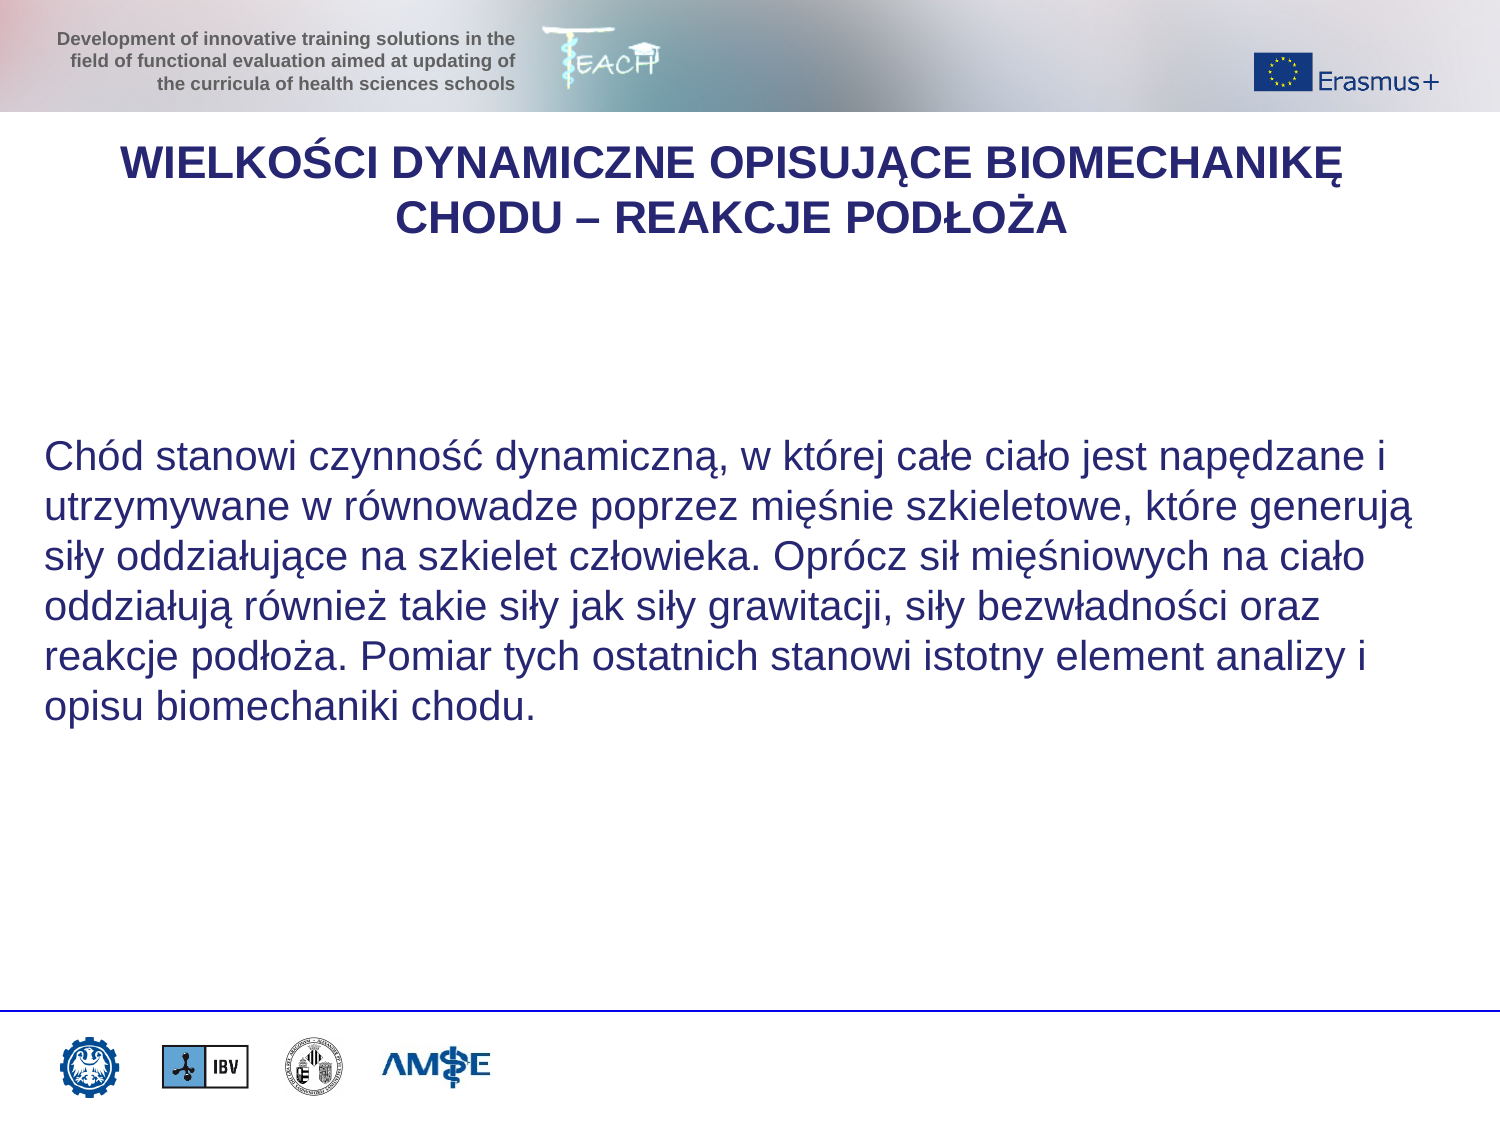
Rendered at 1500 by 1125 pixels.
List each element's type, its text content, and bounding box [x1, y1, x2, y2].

picture [0, 1, 1500, 112]
picture [161, 1044, 249, 1089]
text_box Chód stanowi czynność dynamiczną, w której całe ciało jest napędzane i utrzymywane w równowadze poprzez mięśnie szkieletowe, które generują siły oddziałujące na szkielet człowieka. Oprócz sił mięśniowych na ciało oddziałują również takie siły jak siły grawitacji, siły bezwładności oraz reakcje podłoża. Pomiar tych ostatnich stanowi istotny element analizy i opisu biomechaniki chodu. [29, 421, 1471, 737]
picture [284, 1036, 344, 1097]
picture [379, 1044, 491, 1089]
text_box WIELKOŚCI DYNAMICZNE OPISUJĄCE BIOMECHANIKĘ CHODU – REAKCJE PODŁOŻA [64, 125, 1400, 251]
picture [53, 1035, 126, 1099]
